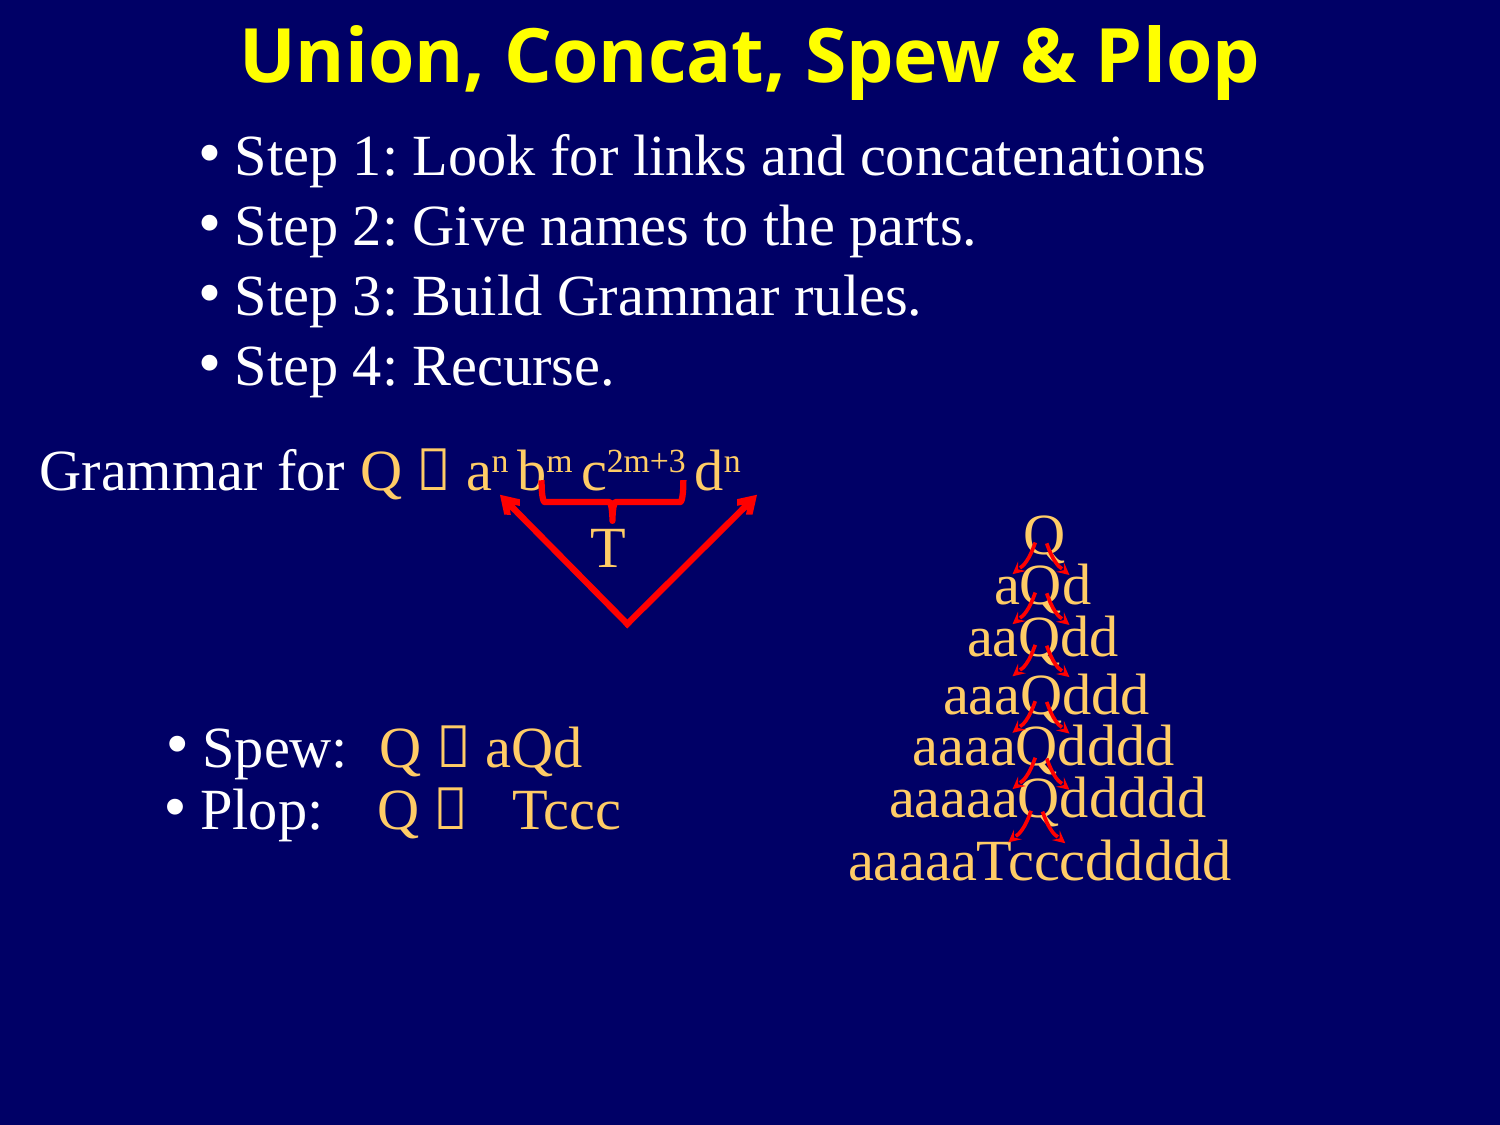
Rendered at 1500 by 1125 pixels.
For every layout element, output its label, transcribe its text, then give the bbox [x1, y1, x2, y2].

text_box Q  Tccc [362, 764, 636, 849]
text_box Step 1: Look for links and concatenations Step 2: Give names to the parts. Step 3: Build Grammar rules. Step 4: Recurse. [184, 109, 1222, 405]
text_box aaaaaTcccddddd [833, 814, 1247, 900]
text_box aaaQddd [928, 648, 1165, 699]
text_box aaaaaQddddd [874, 751, 1222, 814]
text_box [499, 494, 758, 625]
text_box Q [1009, 489, 1081, 539]
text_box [1012, 759, 1070, 791]
text_box Spew: [152, 701, 364, 764]
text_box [1012, 543, 1070, 576]
text_box Q  aQd [364, 701, 598, 764]
title Union, Concat, Spew & Plop [112, 0, 1388, 147]
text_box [1012, 702, 1070, 734]
text_box Grammar for Q  an bm c2m+3 dn [24, 424, 1438, 510]
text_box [1012, 646, 1070, 678]
text_box aaaaQdddd [897, 699, 1190, 751]
text_box aQd [979, 539, 1107, 624]
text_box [1007, 812, 1066, 844]
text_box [541, 482, 684, 591]
text_box Plop: [149, 764, 362, 849]
text_box aaQdd [952, 590, 1134, 648]
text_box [1012, 593, 1070, 626]
